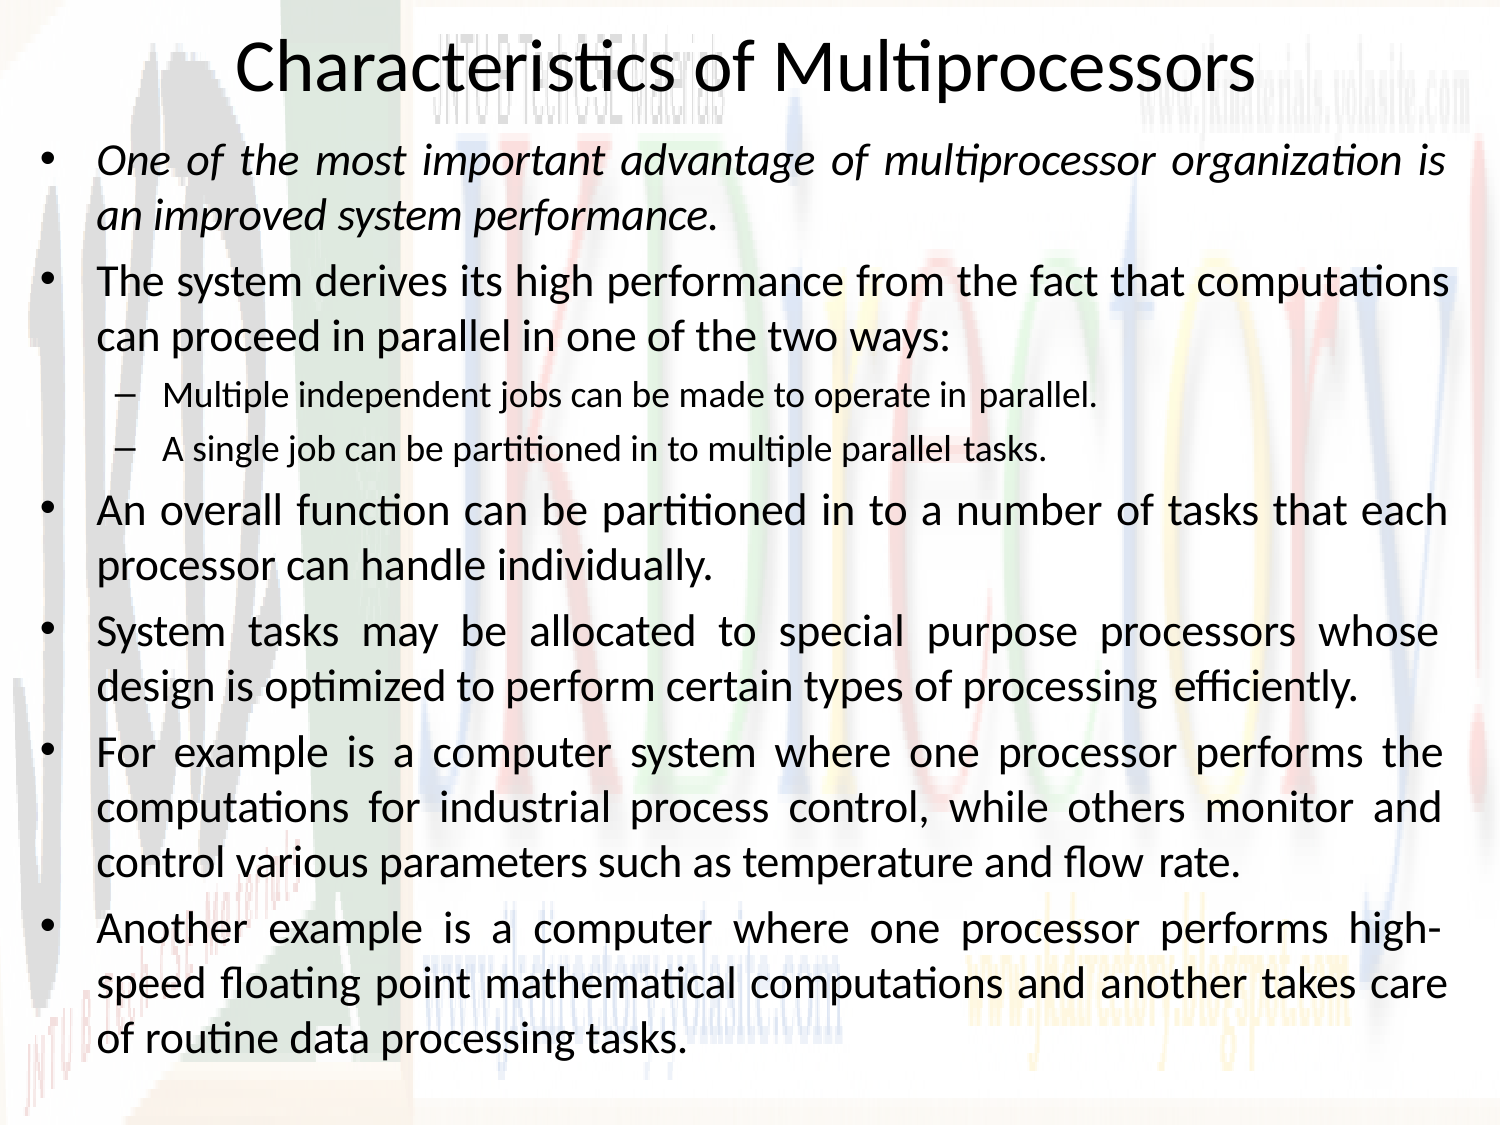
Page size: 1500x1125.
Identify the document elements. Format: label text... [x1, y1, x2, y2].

text_box One of the most important advantage of multiprocessor organization is an improved system performance. The system derives its high performance from the fact that computations can proceed in parallel in one of the two ways: Multiple independent jobs can be made to operate in parallel. A single job can be partitioned in to multiple parallel tasks. An overall function can be partitioned in to a number of tasks that each processor can handle individually. System tasks may be allocated to special purpose processors whose design is optimized to perform certain types of processing efficiently. For example is a computer system where one processor performs the computations for industrial process control, while others monitor and control various parameters such as temperature and flow rate. Another example is a computer where one processor performs high- speed floating point mathematical computations and another takes care of routine data processing tasks. [37, 129, 1463, 1063]
title Characteristics of Multiprocessors [232, 16, 1268, 129]
